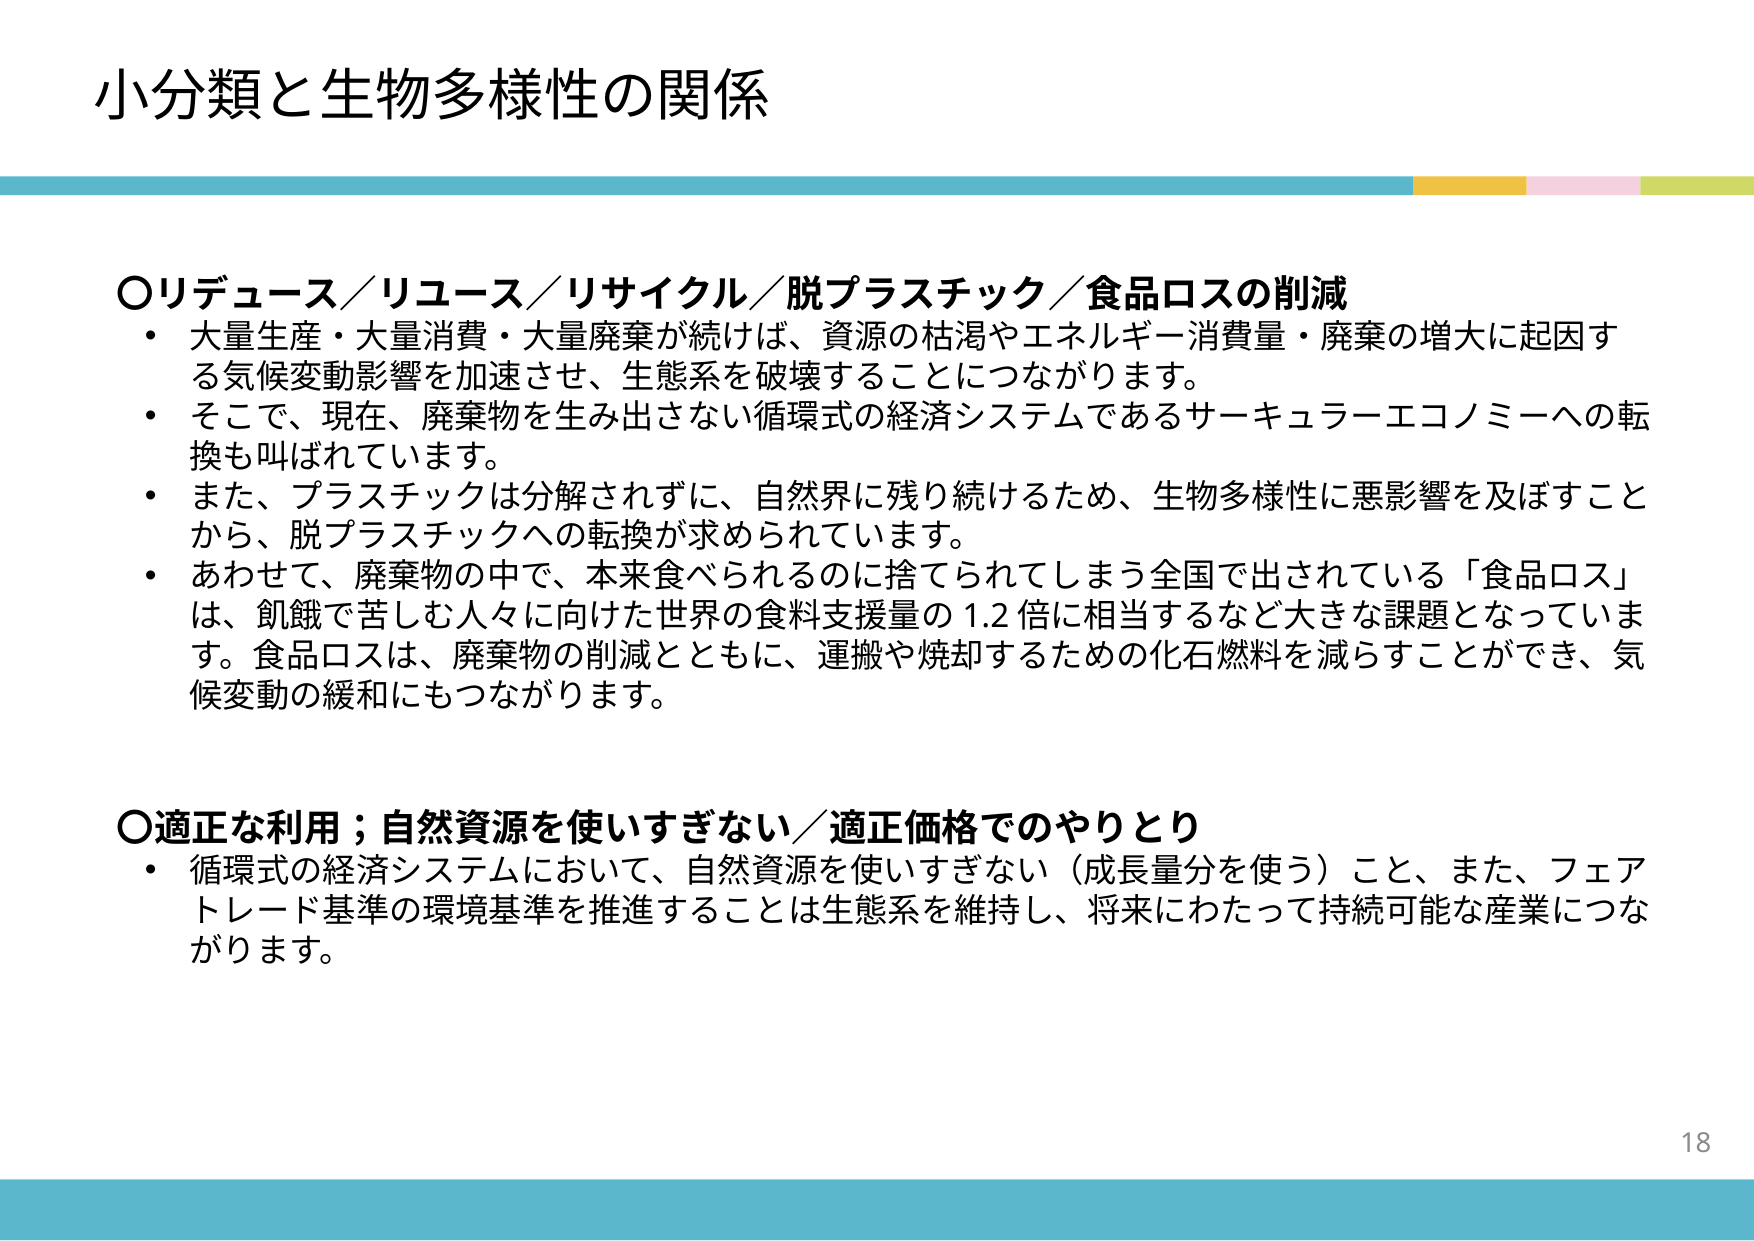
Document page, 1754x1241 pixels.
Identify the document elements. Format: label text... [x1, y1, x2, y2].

text_box 〇リデュース／リユース／リサイクル／脱プラスチック／食品ロスの削減 大量生産・大量消費・大量廃棄が続けば、資源の枯渇やエネルギー消費量・廃棄の増大に起因する気候変動影響を加速させ、生態系を破壊することにつながります。 そこで、現在、廃棄物を生み出さない循環式の経済システムであるサーキュラーエコノミーへの転換も叫ばれています。 また、プラスチックは分解されずに、自然界に残り続けるため、生物多様性に悪影響を及ぼすことから、脱プラスチックへの転換が求められています。 あわせて、廃棄物の中で、本来食べられるのに捨てられてしまう全国で出されている「食品ロス」は、飢餓で苦しむ人々に向けた世界の食料支援量の1.2倍に相当するなど大きな課題となっています。食品ロスは、廃棄物の削減とともに、運搬や焼却するための化石燃料を減らすことができ、気候変動の緩和にもつながります。 〇適正な利用；自然資源を使いすぎない／適正価格でのやりとり 循環式の経済システムにおいて、自然資源を使いすぎない（成長量分を使う）こと、また、フェアトレード基準の環境基準を推進することは生態系を維持し、将来にわたって持続可能な産業につながります。 [87, 240, 1667, 977]
title 小分類と生物多様性の関係 [77, 58, 1566, 137]
slide_number 18 [1331, 1110, 1727, 1177]
